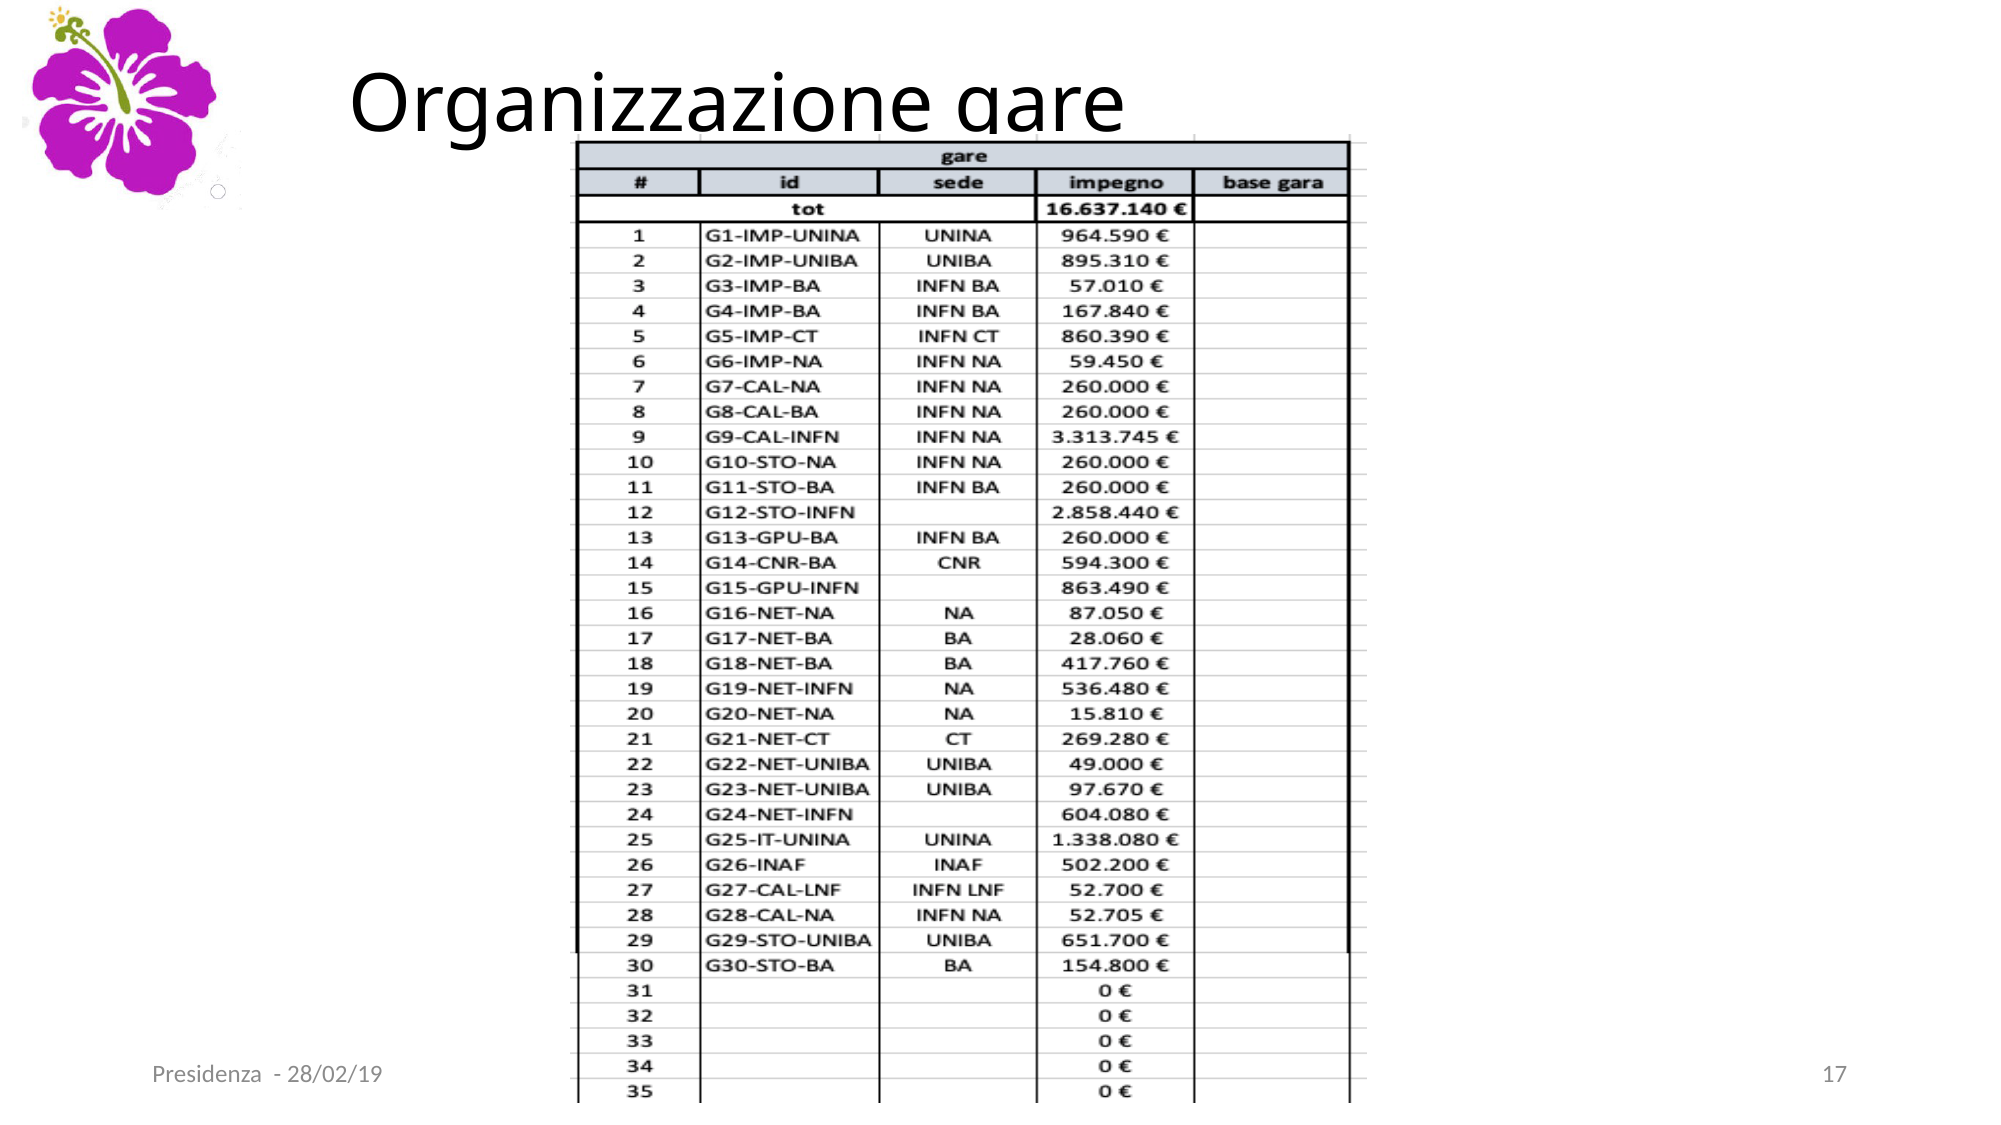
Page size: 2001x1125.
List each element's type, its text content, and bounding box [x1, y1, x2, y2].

picture [570, 134, 1367, 1103]
title Organizzazione gare [333, 53, 1863, 157]
slide_number 17 [1412, 1042, 1863, 1103]
picture [22, 0, 242, 210]
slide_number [137, 1042, 570, 1103]
